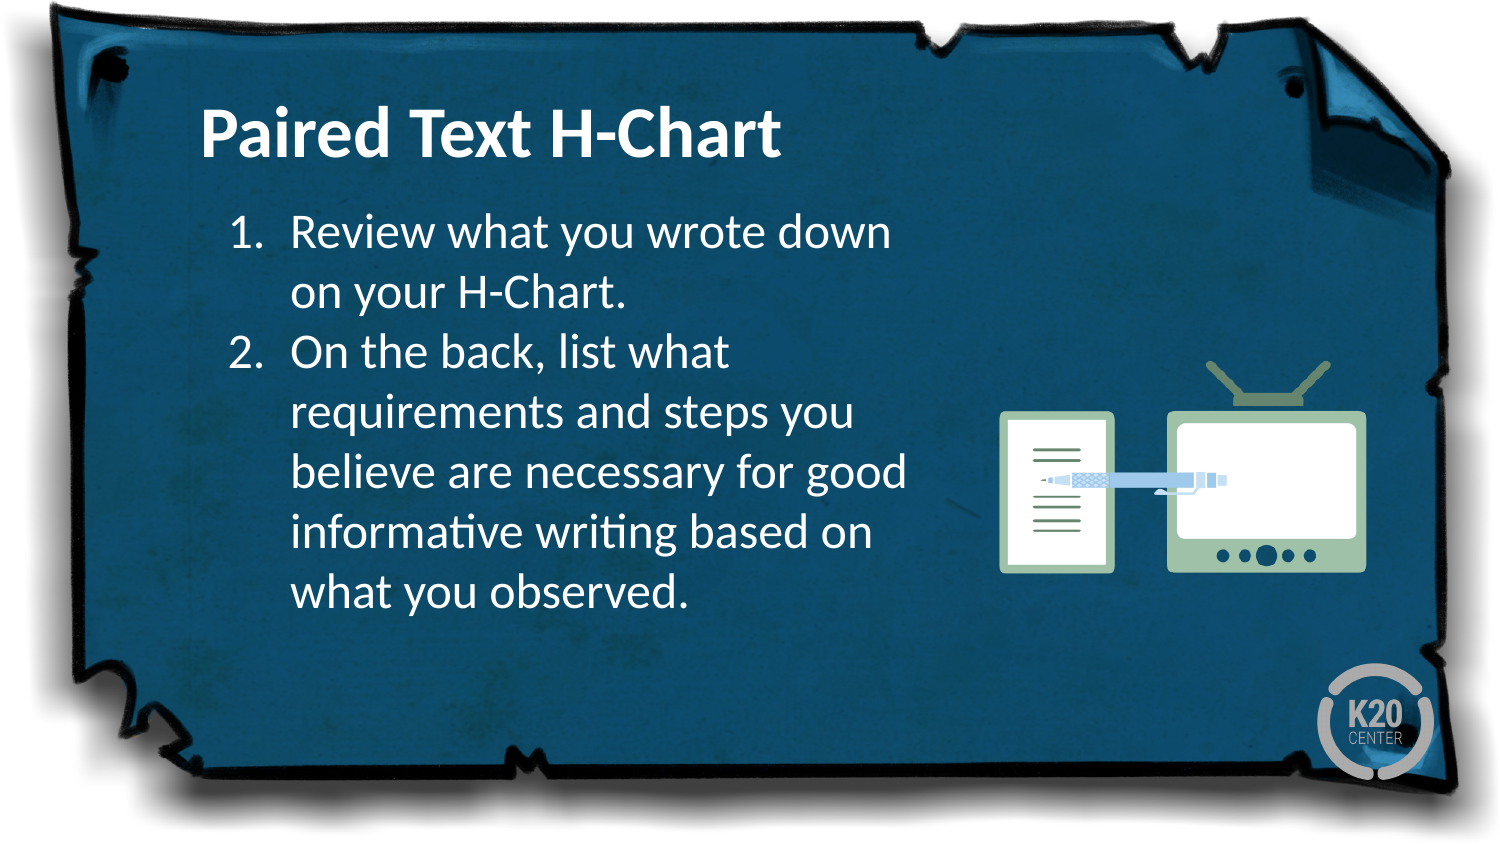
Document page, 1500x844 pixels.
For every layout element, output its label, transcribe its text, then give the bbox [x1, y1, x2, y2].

picture [0, 0, 1500, 844]
text_box Review what you wrote down on your H-Chart. On the back, list what requirements and steps you believe are necessary for good informative writing based on what you observed. [200, 183, 951, 634]
title Paired Text H-Chart [200, 62, 1326, 172]
